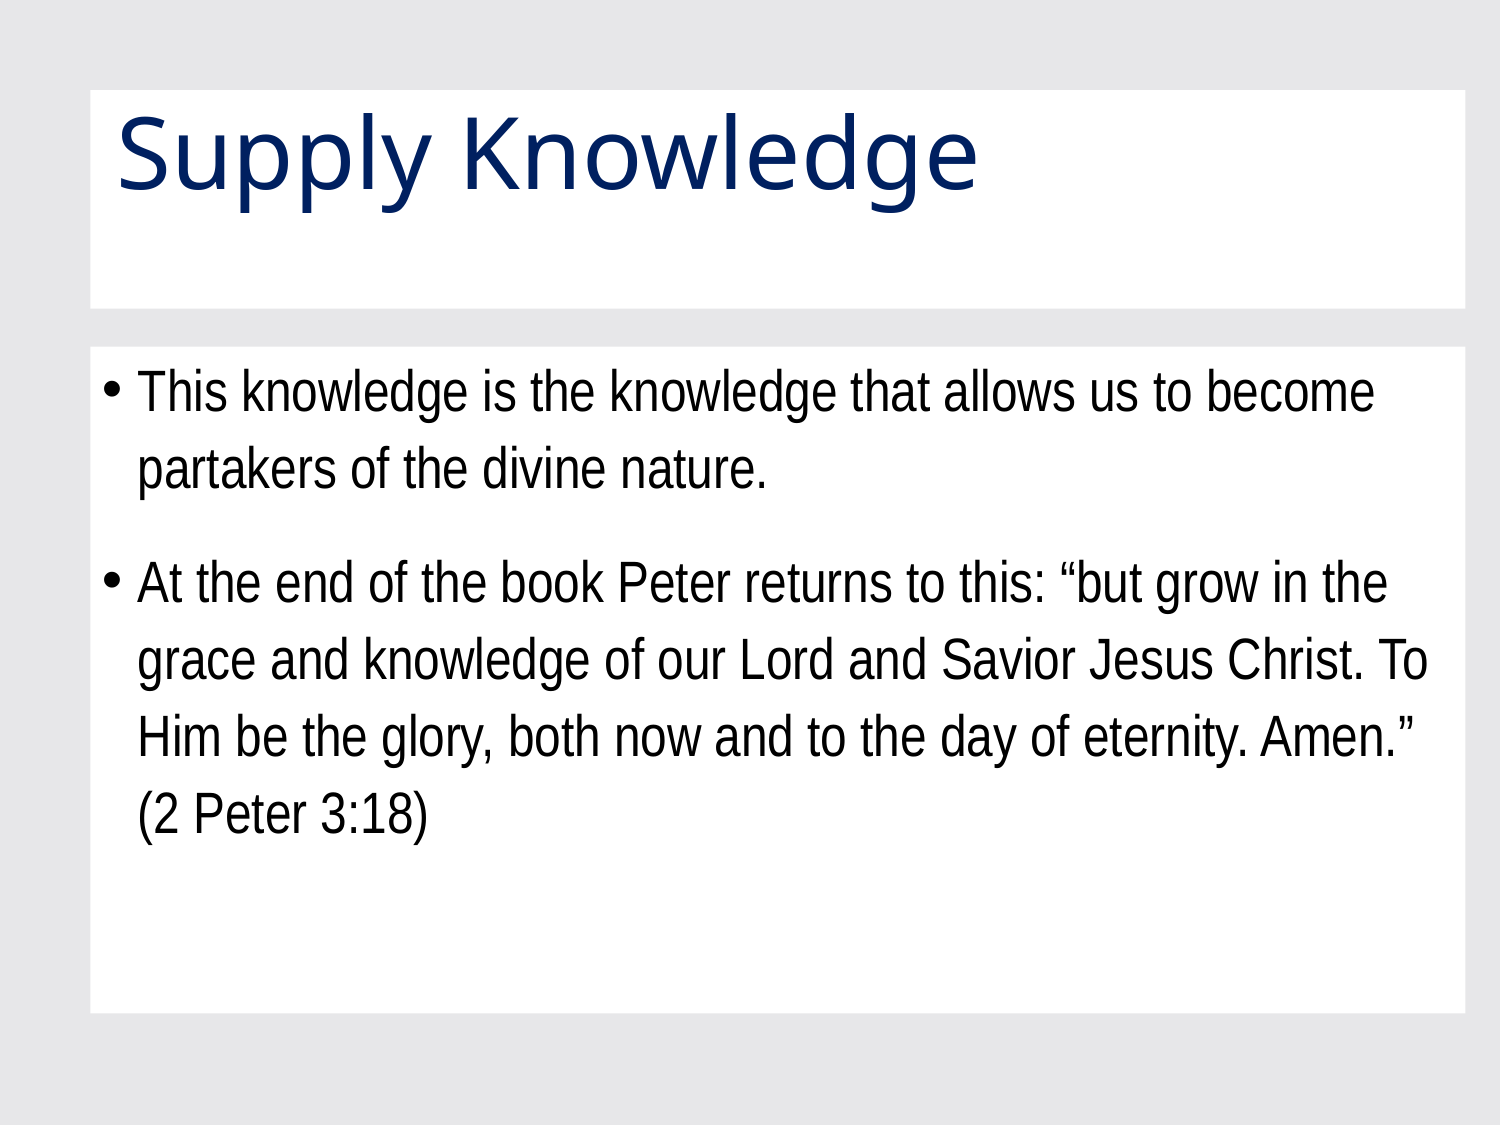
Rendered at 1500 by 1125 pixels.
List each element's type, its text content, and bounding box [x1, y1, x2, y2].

list This knowledge is the knowledge that allows us to become partakers of the divine nature. At the end of the book Peter returns to this: “but grow in the grace and knowledge of our Lord and Savior Jesus Christ. To Him be the glory, both now and to the day of eternity. Amen.” (2 Peter 3:18) [90, 346, 1466, 1014]
title Supply Knowledge [90, 90, 1466, 309]
